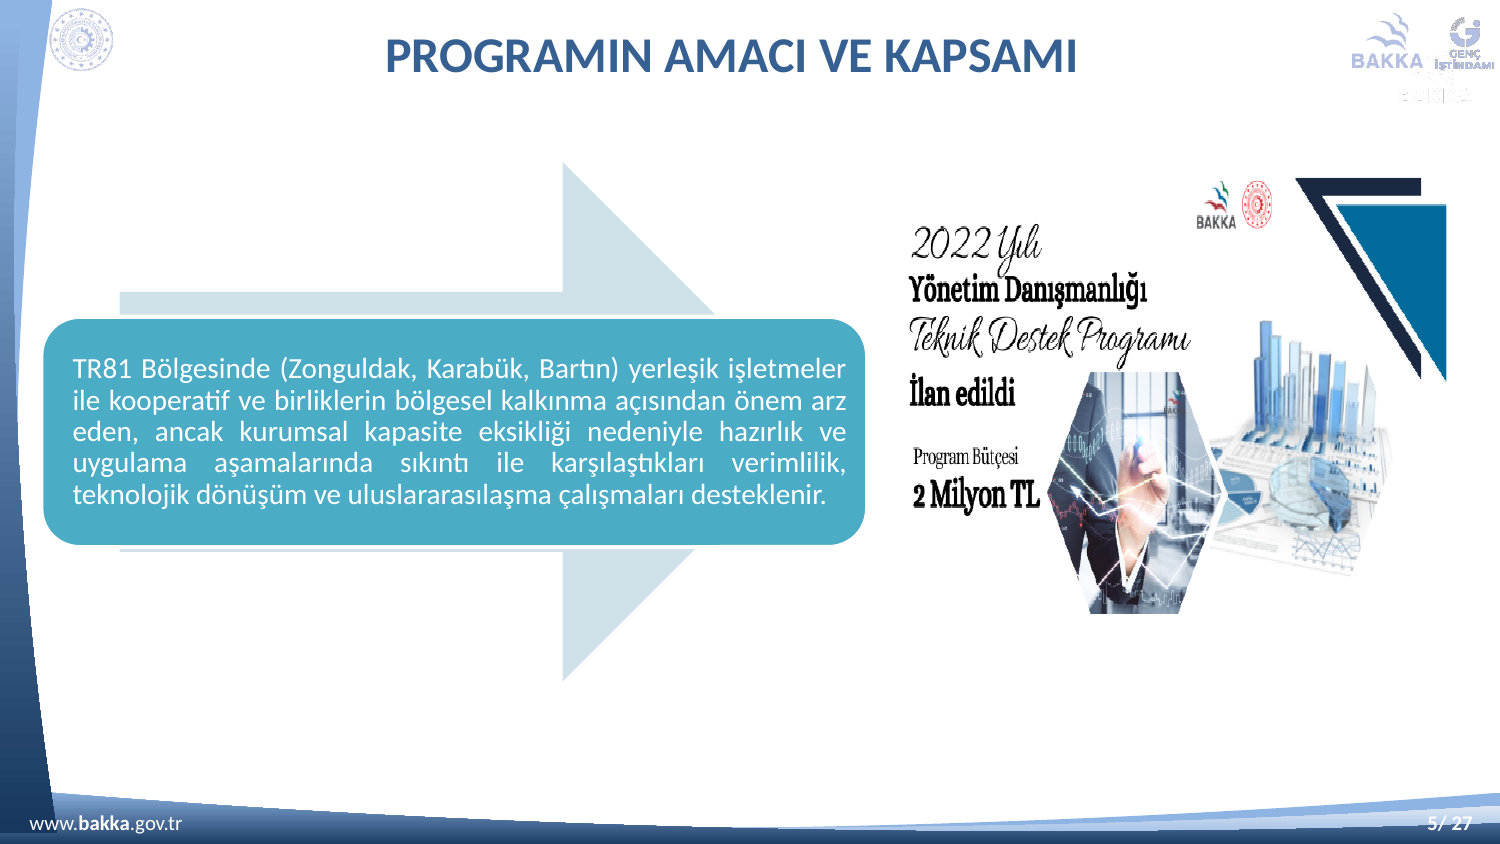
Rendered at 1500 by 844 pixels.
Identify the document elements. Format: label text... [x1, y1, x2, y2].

picture [870, 149, 1478, 659]
title Programın amacı ve kapsamı [123, 14, 1341, 92]
picture [1399, 49, 1471, 103]
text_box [40, 161, 869, 682]
